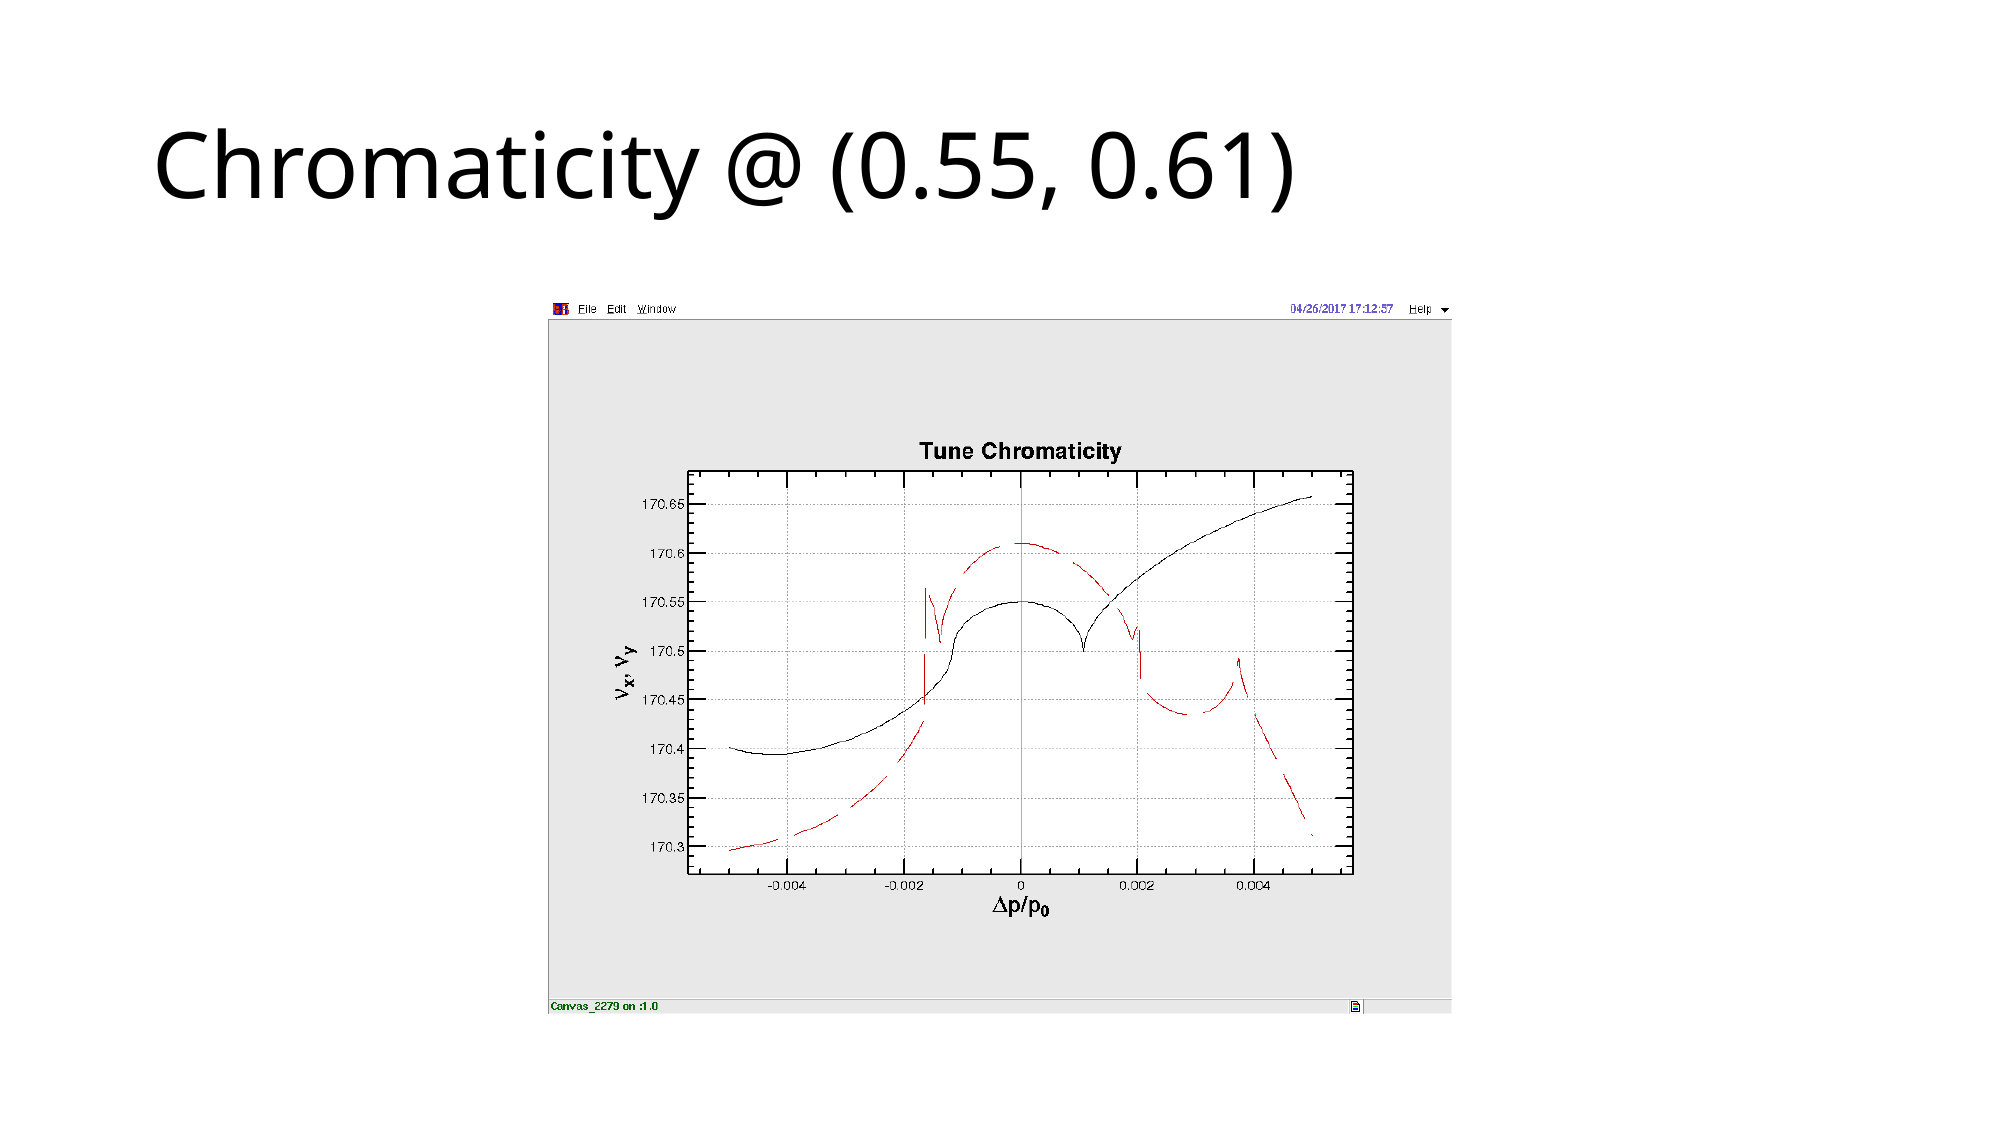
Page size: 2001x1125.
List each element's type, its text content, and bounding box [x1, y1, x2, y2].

title Chromaticity @ (0.55, 0.61) [137, 59, 1863, 278]
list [548, 299, 1452, 1014]
